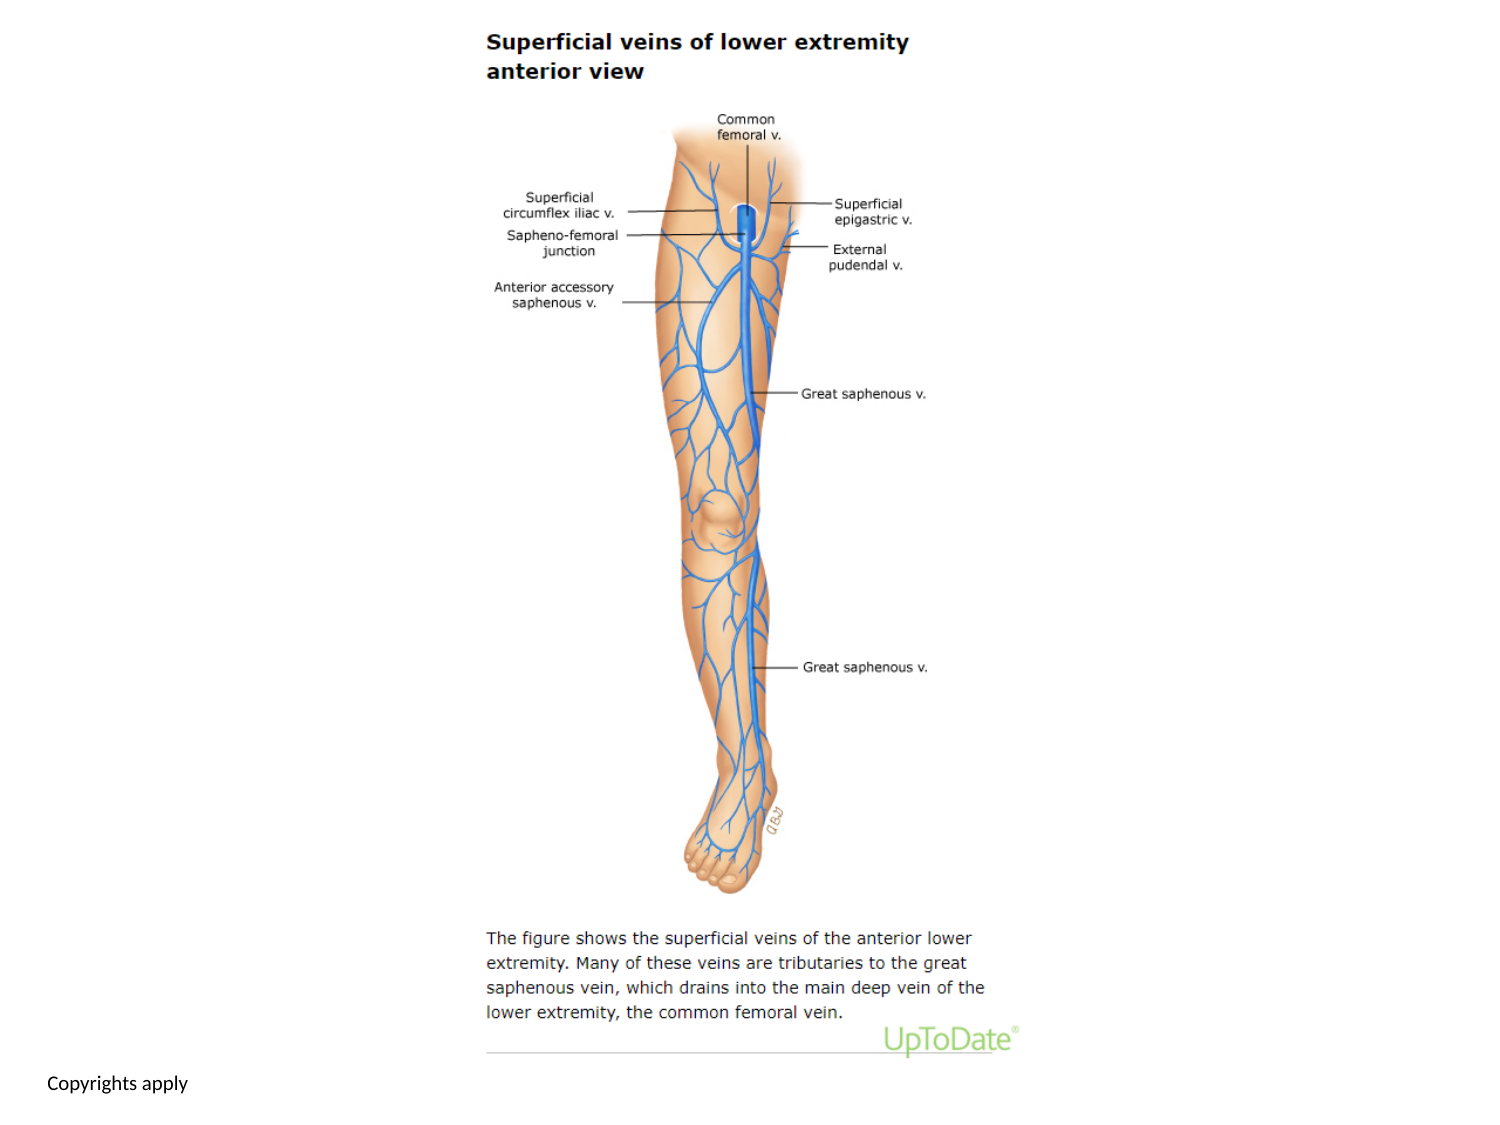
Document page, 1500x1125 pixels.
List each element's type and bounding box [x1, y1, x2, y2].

picture [476, 0, 1024, 1063]
